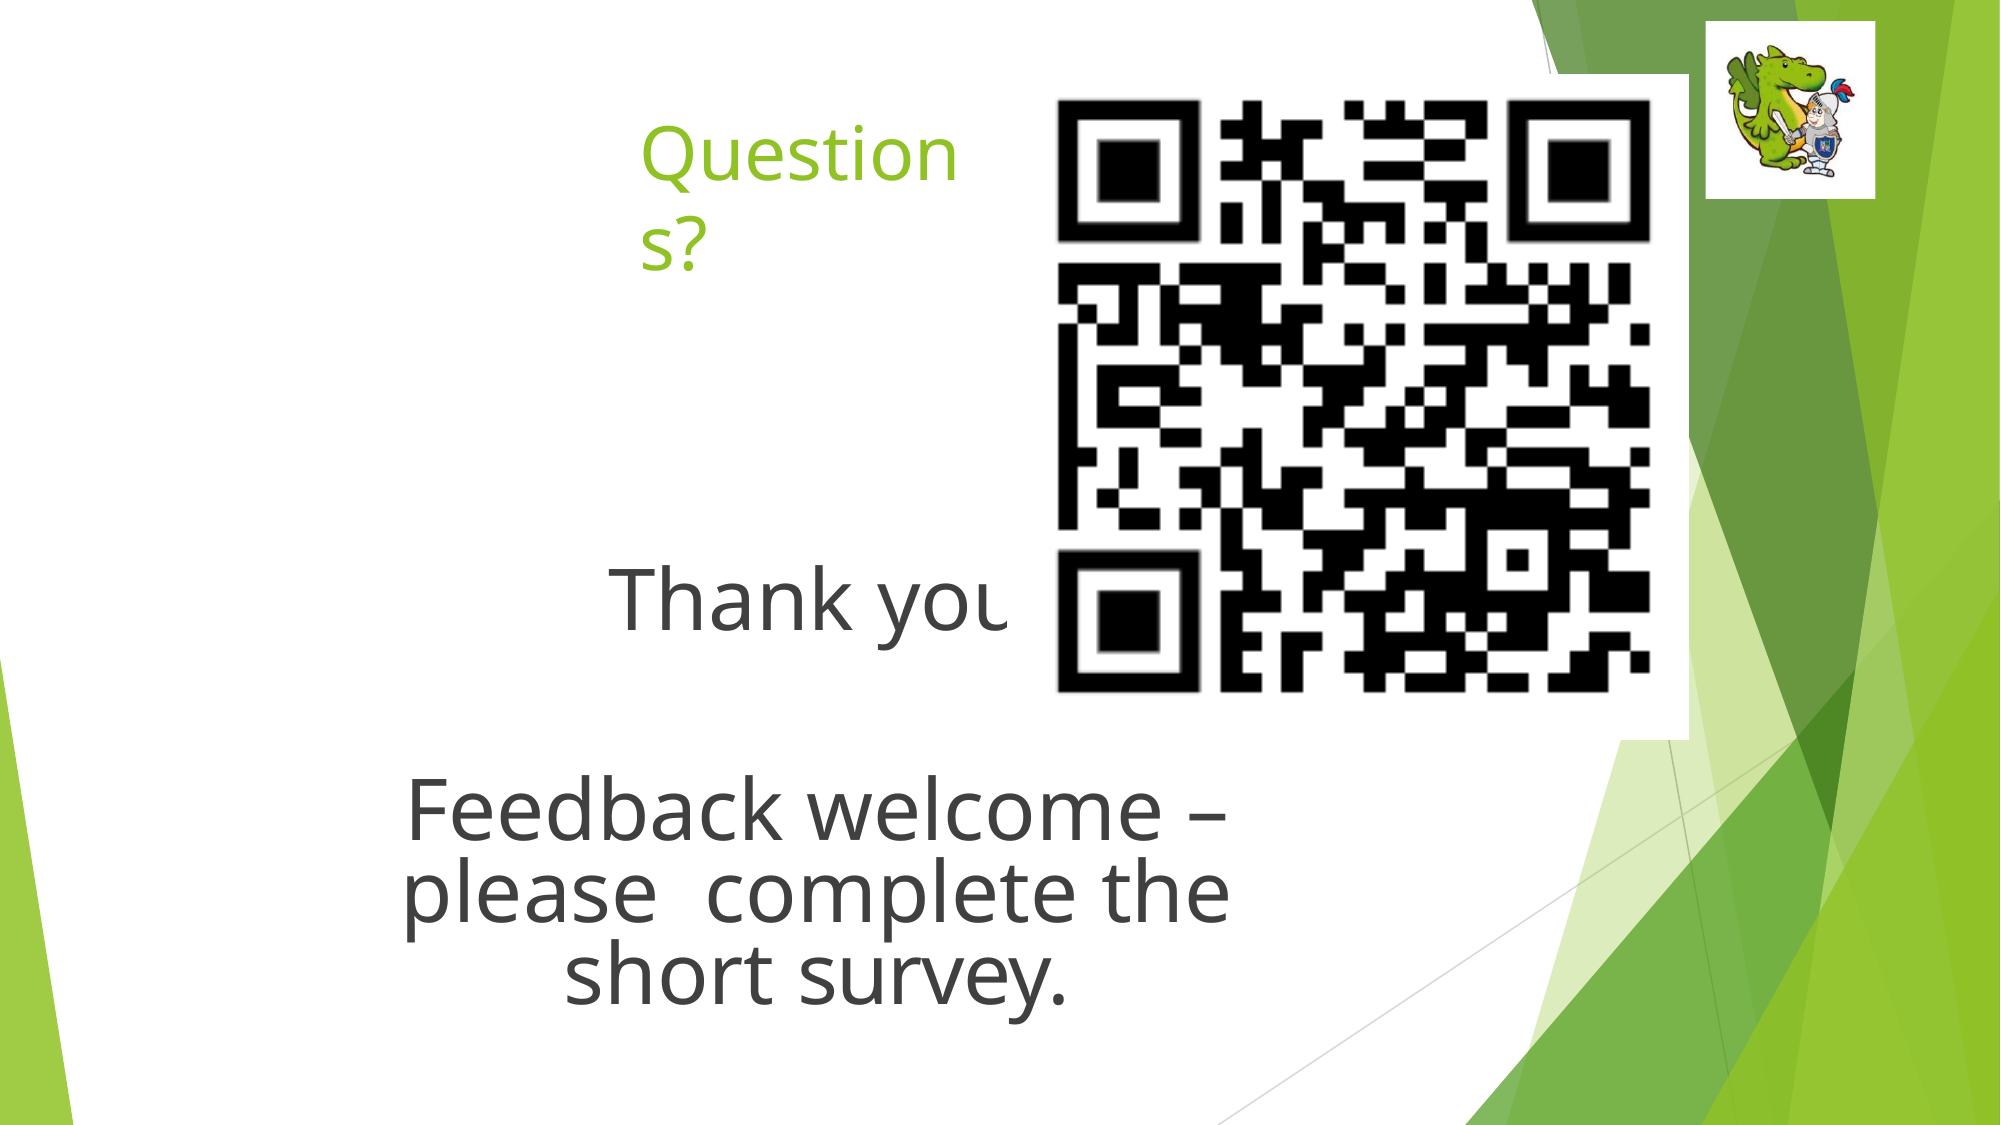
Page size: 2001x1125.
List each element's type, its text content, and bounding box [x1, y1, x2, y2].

text_box Thank you Feedback welcome – please complete the short survey. [284, 542, 1348, 1021]
picture [1007, 74, 1689, 740]
title Questions? [637, 103, 996, 294]
text_box [1705, 21, 1876, 199]
